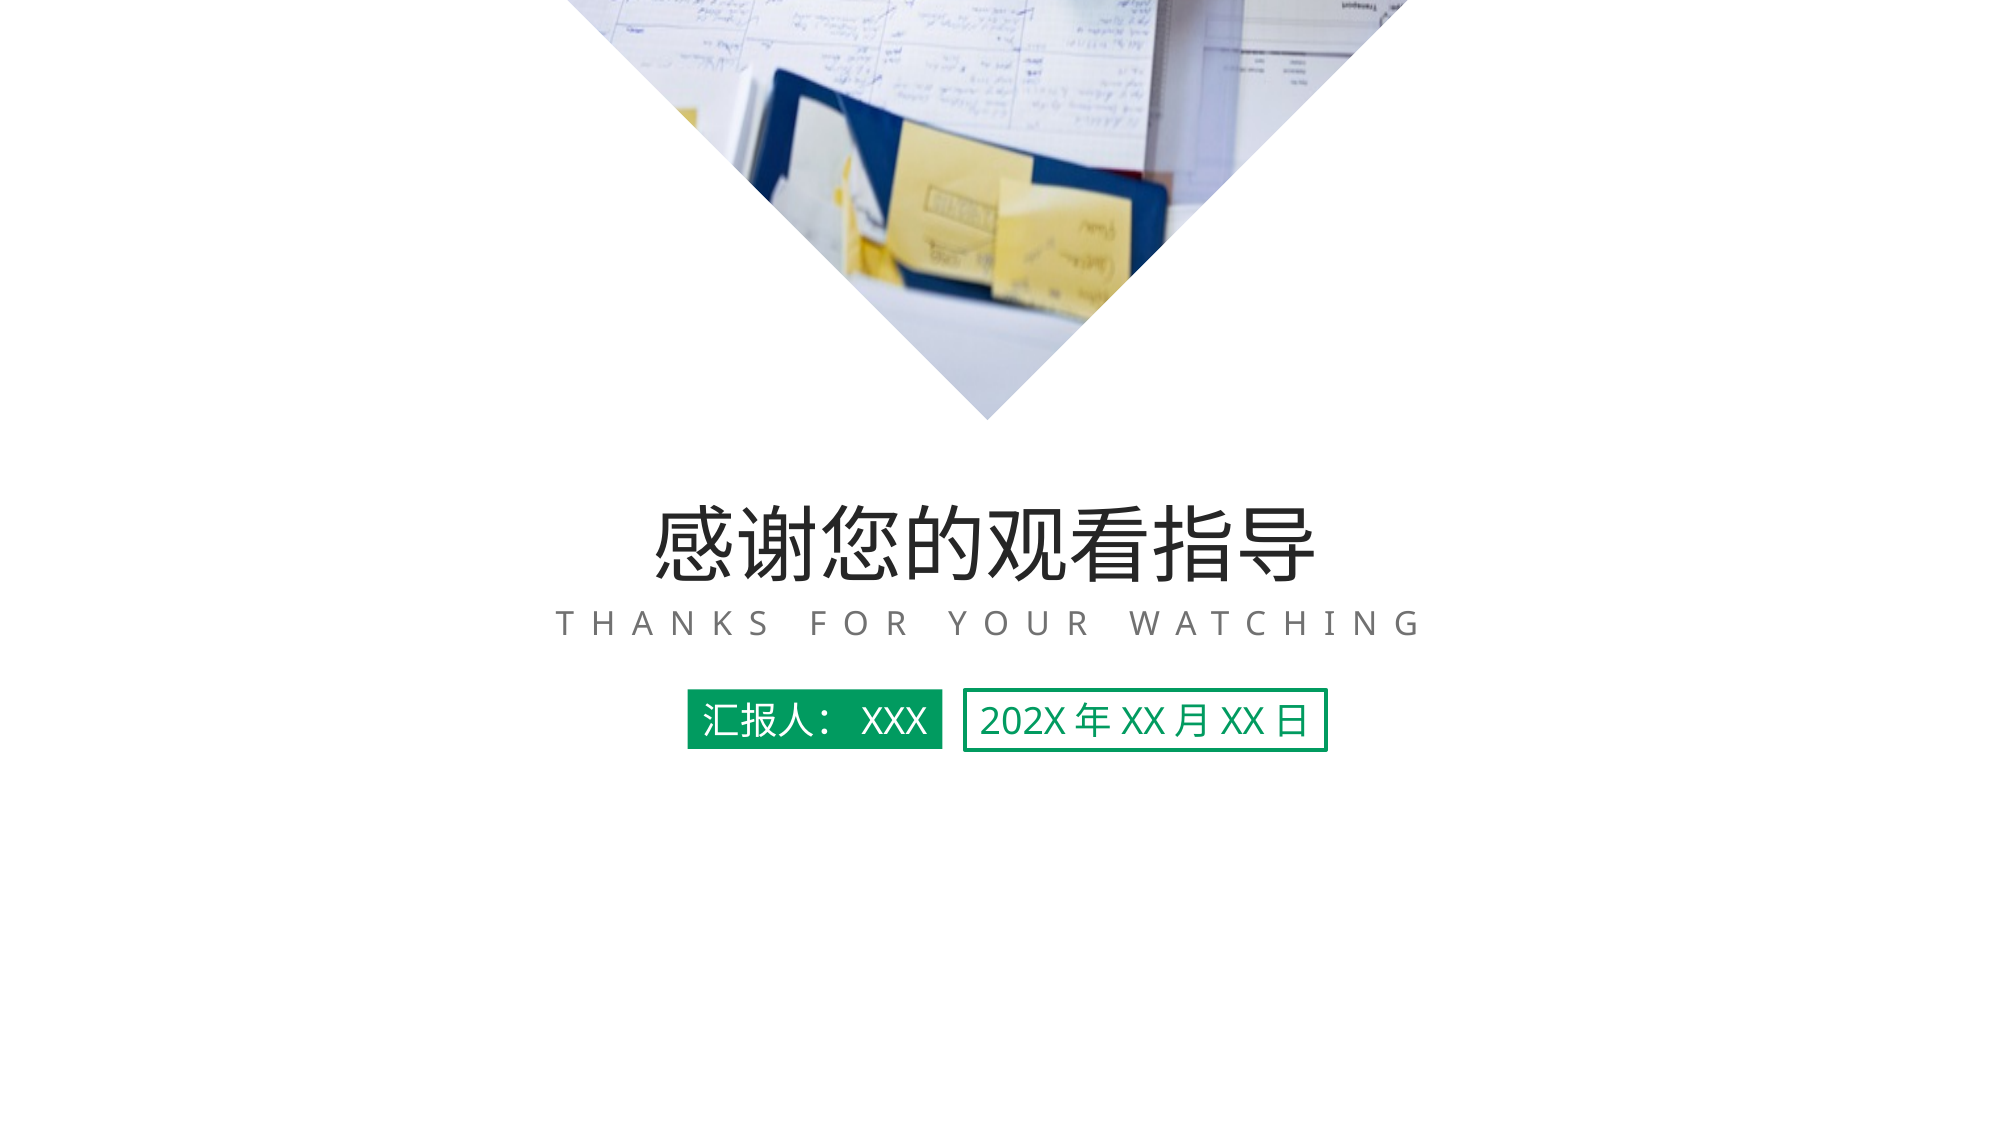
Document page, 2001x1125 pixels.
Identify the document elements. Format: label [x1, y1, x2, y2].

text_box [565, 0, 1410, 422]
text_box [527, 484, 1448, 651]
text_box [682, 689, 1292, 751]
